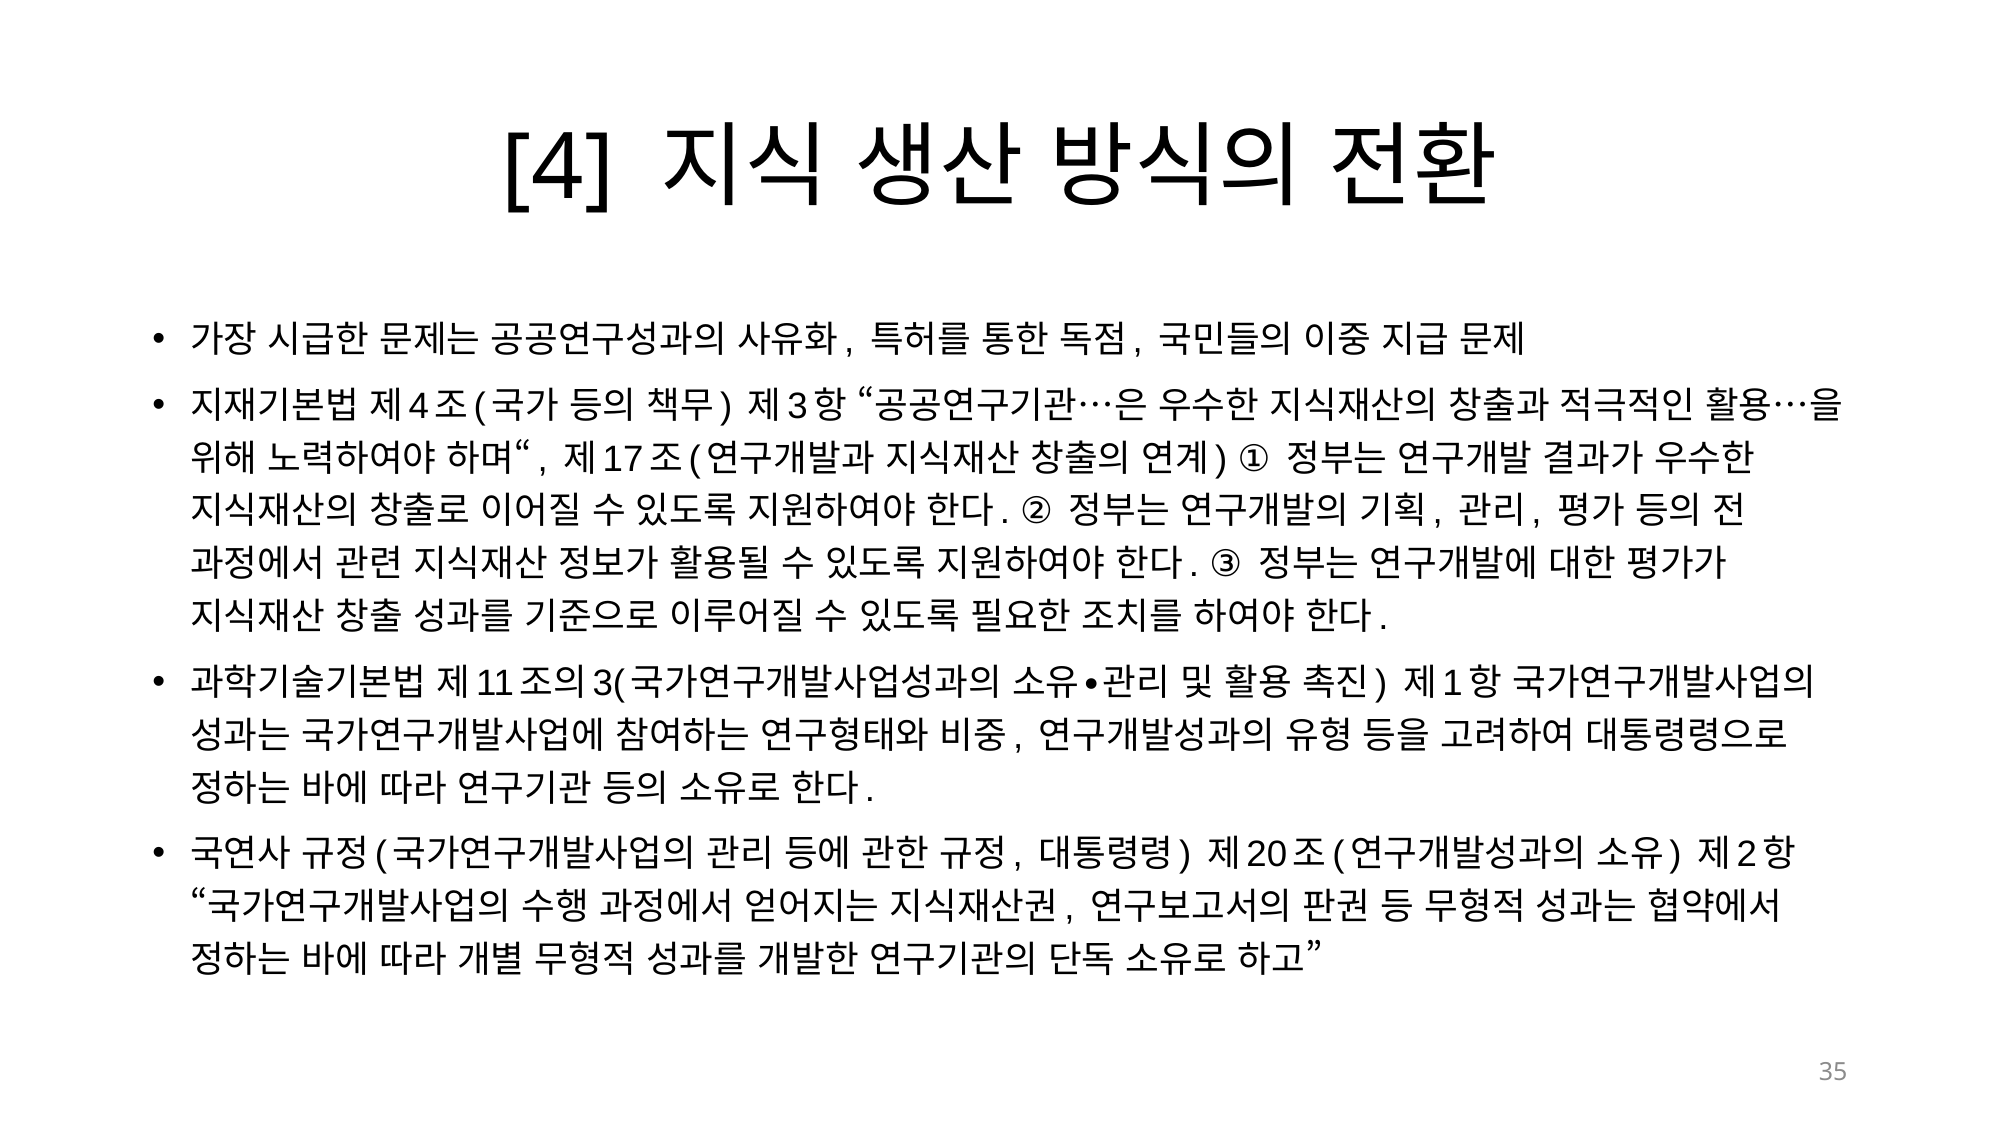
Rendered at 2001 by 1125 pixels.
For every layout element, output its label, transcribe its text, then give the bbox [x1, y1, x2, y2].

title [4] 지식 생산 방식의 전환 [137, 59, 1863, 278]
slide_number 35 [1412, 1042, 1863, 1103]
list 가장 시급한 문제는 공공연구성과의 사유화, 특허를 통한 독점, 국민들의 이중 지급 문제 지재기본법 제4조(국가 등의 책무) 제3항 “공공연구기관…은 우수한 지식재산의 창출과 적극적인 활용…을 위해 노력하여야 하며“, 제17조(연구개발과 지식재산 창출의 연계) ① 정부는 연구개발 결과가 우수한 지식재산의 창출로 이어질 수 있도록 지원하여야 한다. ② 정부는 연구개발의 기획, 관리, 평가 등의 전 과정에서 관련 지식재산 정보가 활용될 수 있도록 지원하여야 한다. ③ 정부는 연구개발에 대한 평가가 지식재산 창출 성과를 기준으로 이루어질 수 있도록 필요한 조치를 하여야 한다. 과학기술기본법 제11조의3(국가연구개발사업성과의 소유∙관리 및 활용 촉진) 제1항 국가연구개발사업의 성과는 국가연구개발사업에 참여하는 연구형태와 비중, 연구개발성과의 유형 등을 고려하여 대통령령으로 정하는 바에 따라 연구기관 등의 소유로 한다. 국연사 규정(국가연구개발사업의 관리 등에 관한 규정, 대통령령) 제20조(연구개발성과의 소유) 제2항 “국가연구개발사업의 수행 과정에서 얻어지는 지식재산권, 연구보고서의 판권 등 무형적 성과는 협약에서 정하는 바에 따라 개별 무형적 성과를 개발한 연구기관의 단독 소유로 하고” [137, 299, 1863, 1000]
